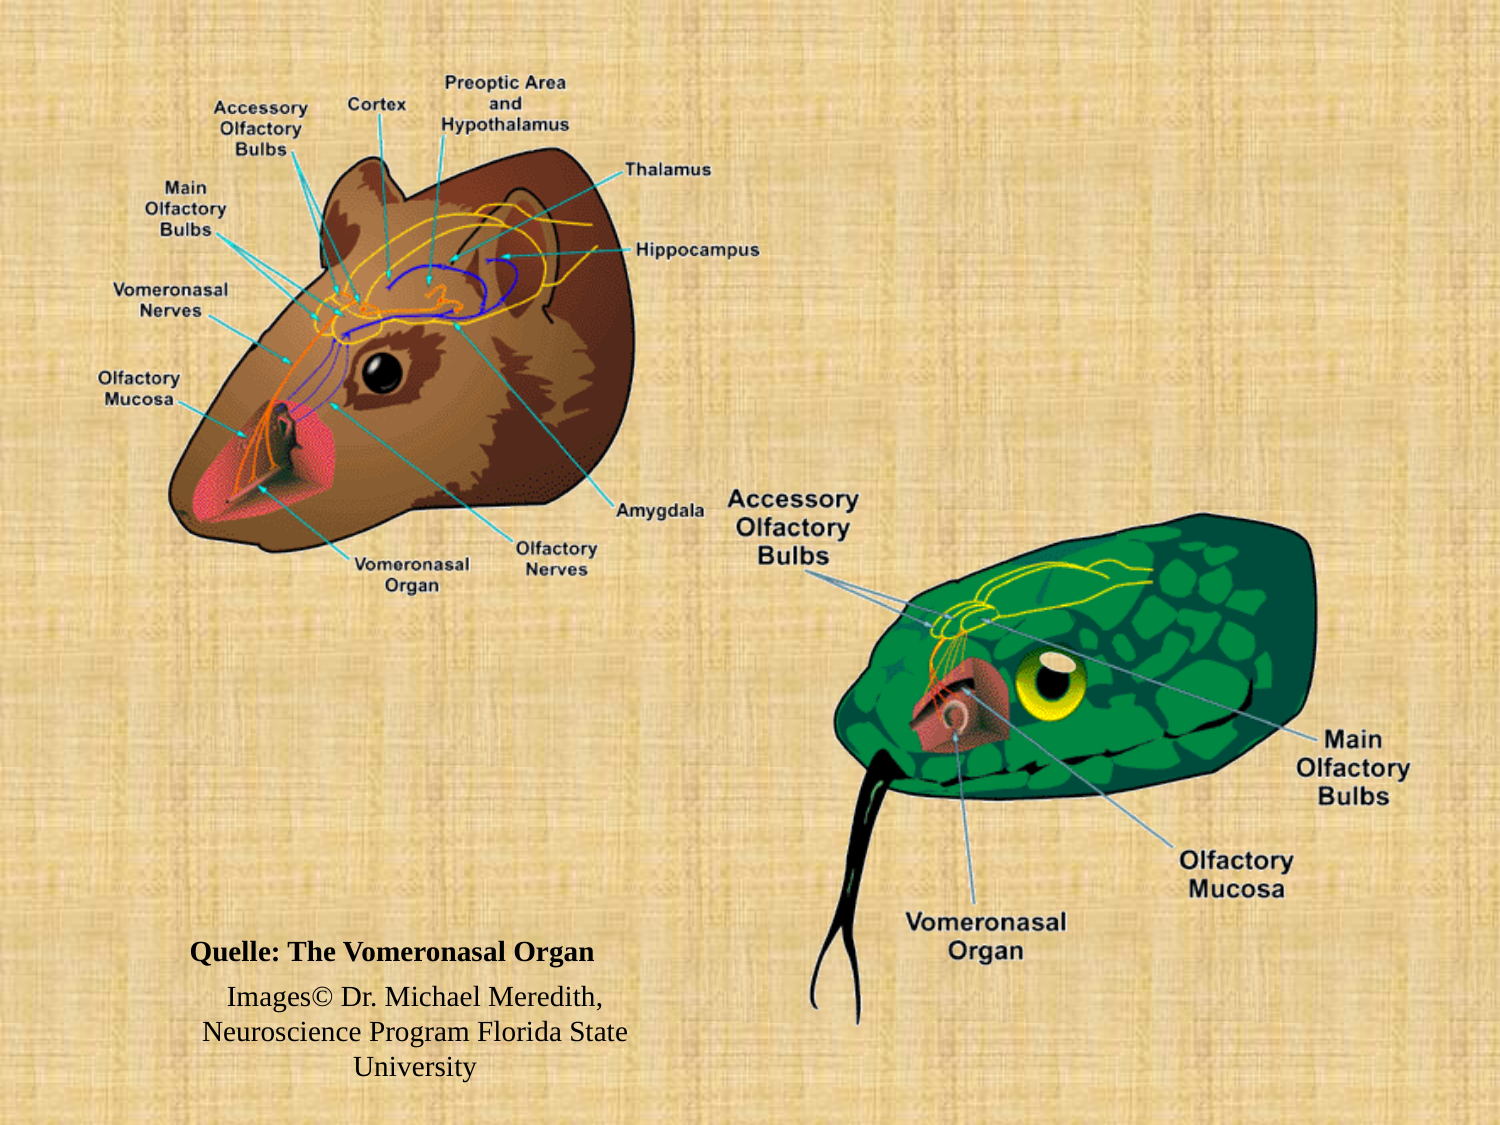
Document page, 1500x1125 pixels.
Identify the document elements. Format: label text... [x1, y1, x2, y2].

text_box Quelle: The Vomeronasal Organ Images© Dr. Michael Meredith, Neuroscience Program Florida State University [99, 924, 656, 1125]
picture [0, 0, 1500, 1125]
